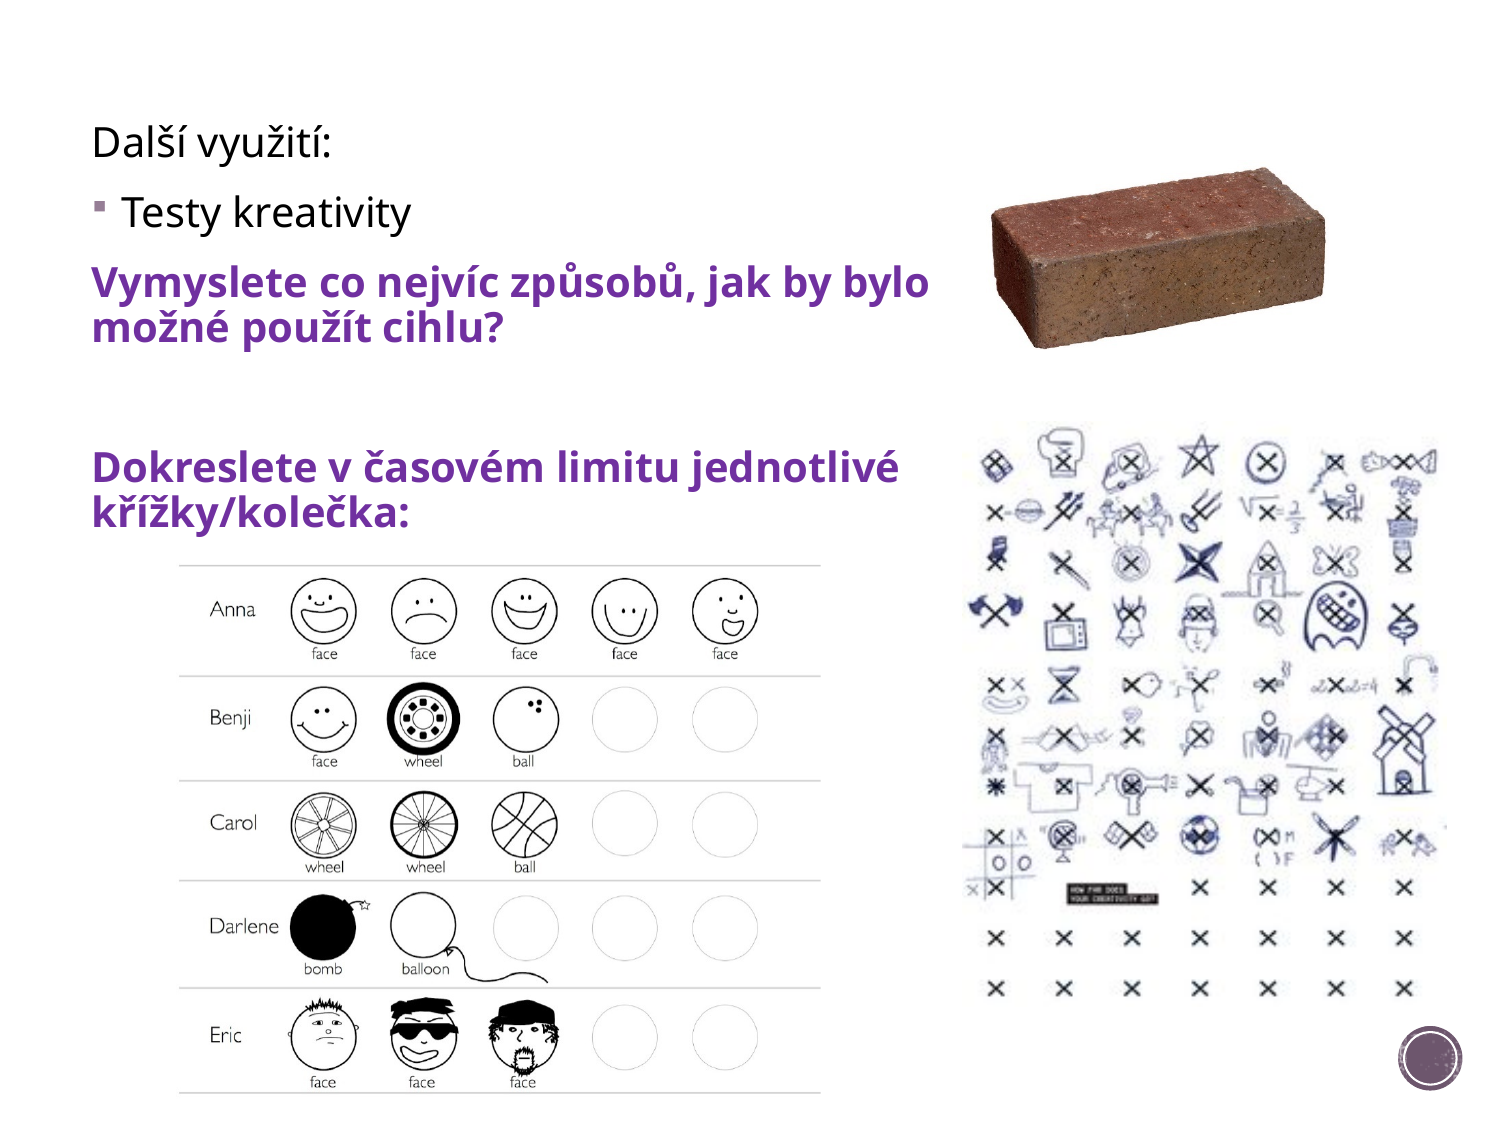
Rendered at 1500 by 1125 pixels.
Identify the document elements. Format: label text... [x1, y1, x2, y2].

picture [962, 421, 1447, 1007]
picture [986, 160, 1329, 350]
picture [159, 550, 821, 1109]
list Další využití: Testy kreativity Vymyslete co nejvíc způsobů, jak by bylo možné použít cihlu? Dokreslete v časovém limitu jednotlivé křížky/kolečka: [76, 113, 975, 1013]
